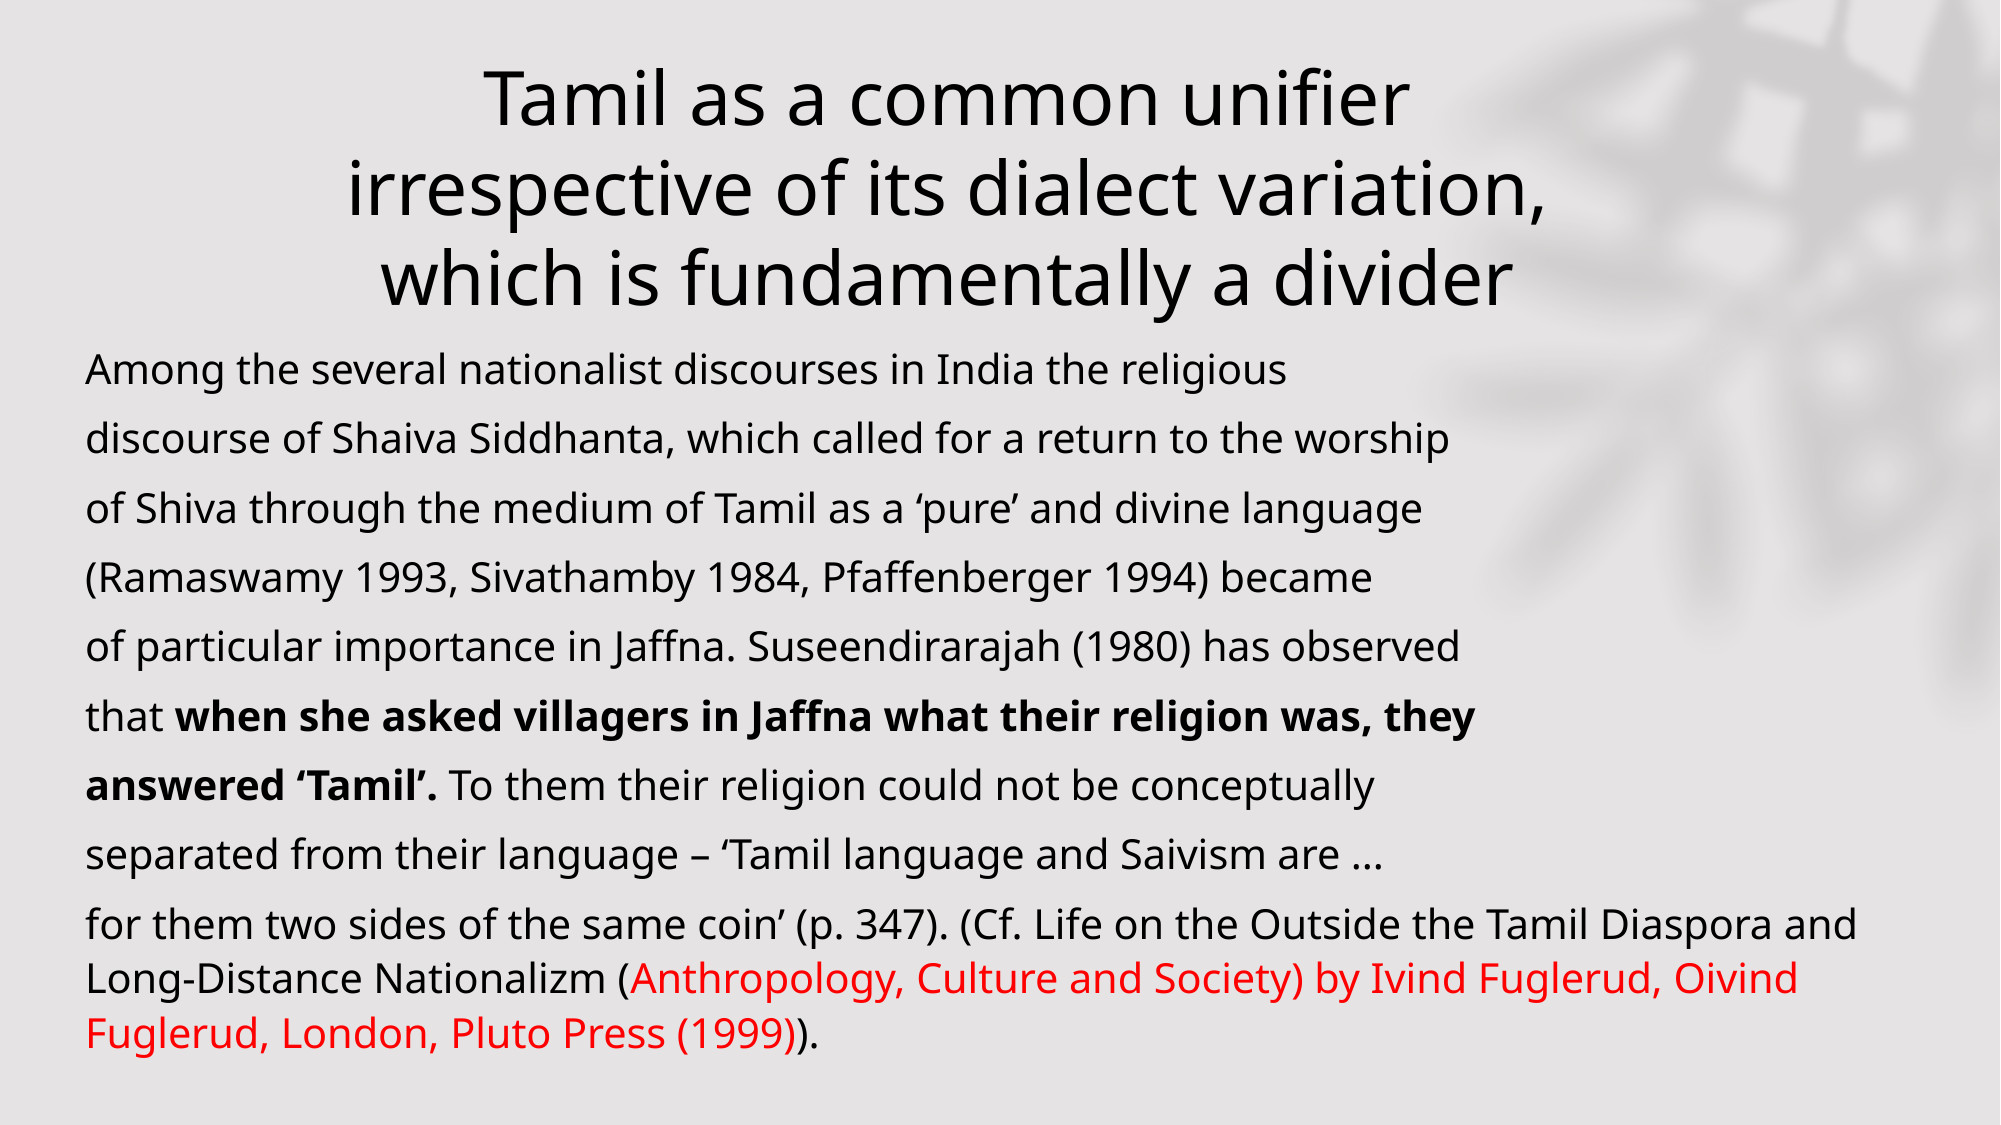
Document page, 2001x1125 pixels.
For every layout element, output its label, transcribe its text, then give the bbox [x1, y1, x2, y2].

list Among the several nationalist discourses in India the religious discourse of Shaiva Siddhanta, which called for a return to the worship of Shiva through the medium of Tamil as a ‘pure’ and divine language (Ramaswamy 1993, Sivathamby 1984, Pfaffenberger 1994) became of particular importance in Jaffna. Suseendirarajah (1980) has observed that when she asked villagers in Jaffna what their religion was, they answered ‘Tamil’. To them their religion could not be conceptually separated from their language – ‘Tamil language and Saivism are ... for them two sides of the same coin’ (p. 347). (Cf. Life on the Outside the Tamil Diaspora and Long-Distance Nationalizm (Anthropology, Culture and Society) by Ivind Fuglerud, Oivind Fuglerud, London, Pluto Press (1999)). [70, 330, 1925, 1083]
text_box Tamil as a common unifier irrespective of its dialect variation, which is fundamentally a divider [276, 42, 1619, 328]
